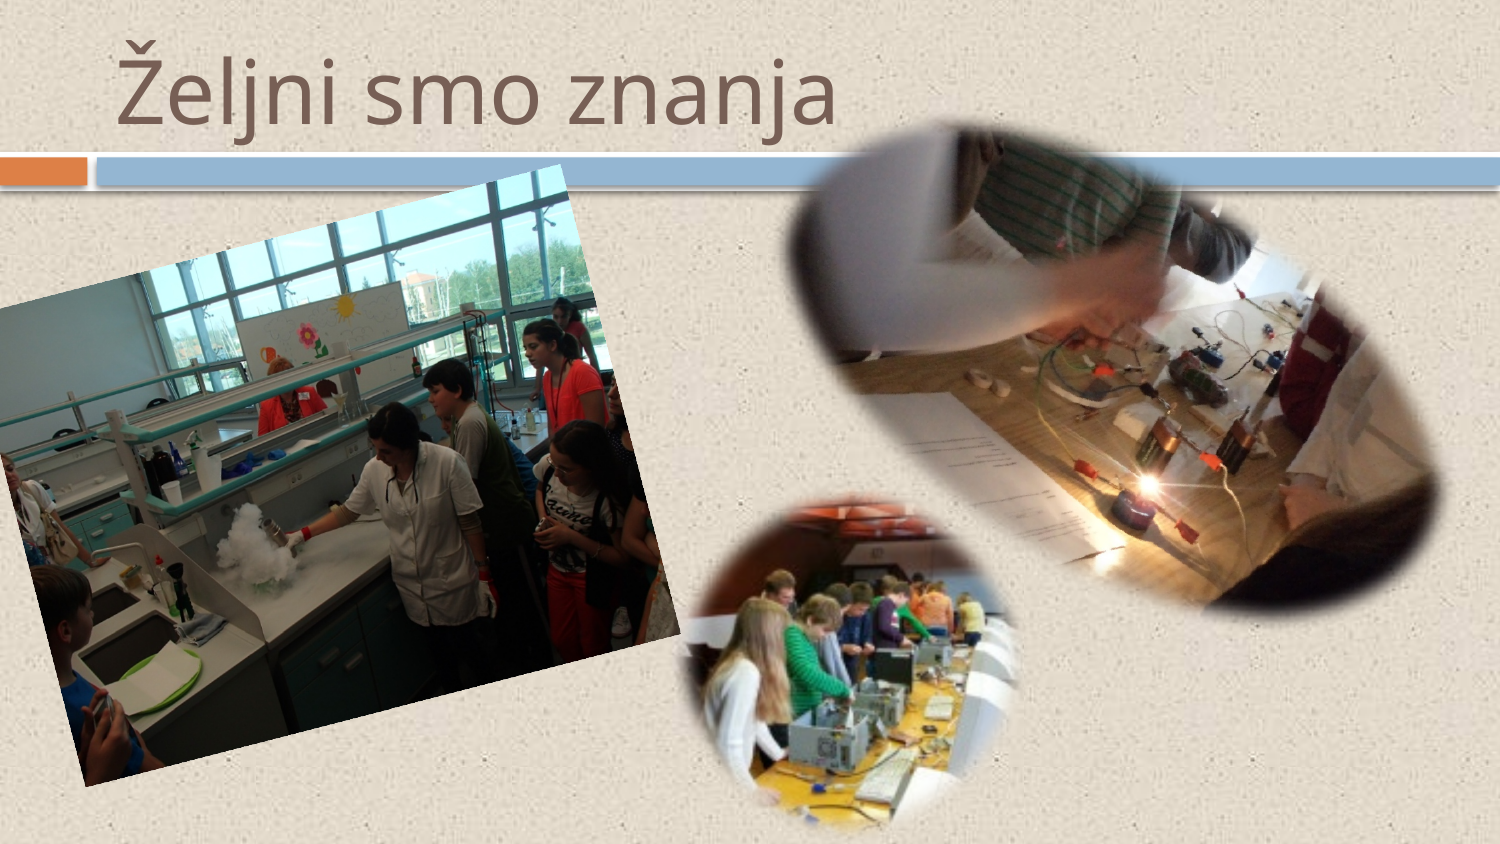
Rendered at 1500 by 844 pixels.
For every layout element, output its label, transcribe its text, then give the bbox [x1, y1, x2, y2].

title Željni smo znanja [100, 28, 1438, 150]
picture [0, 0, 1500, 844]
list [15, 232, 631, 718]
